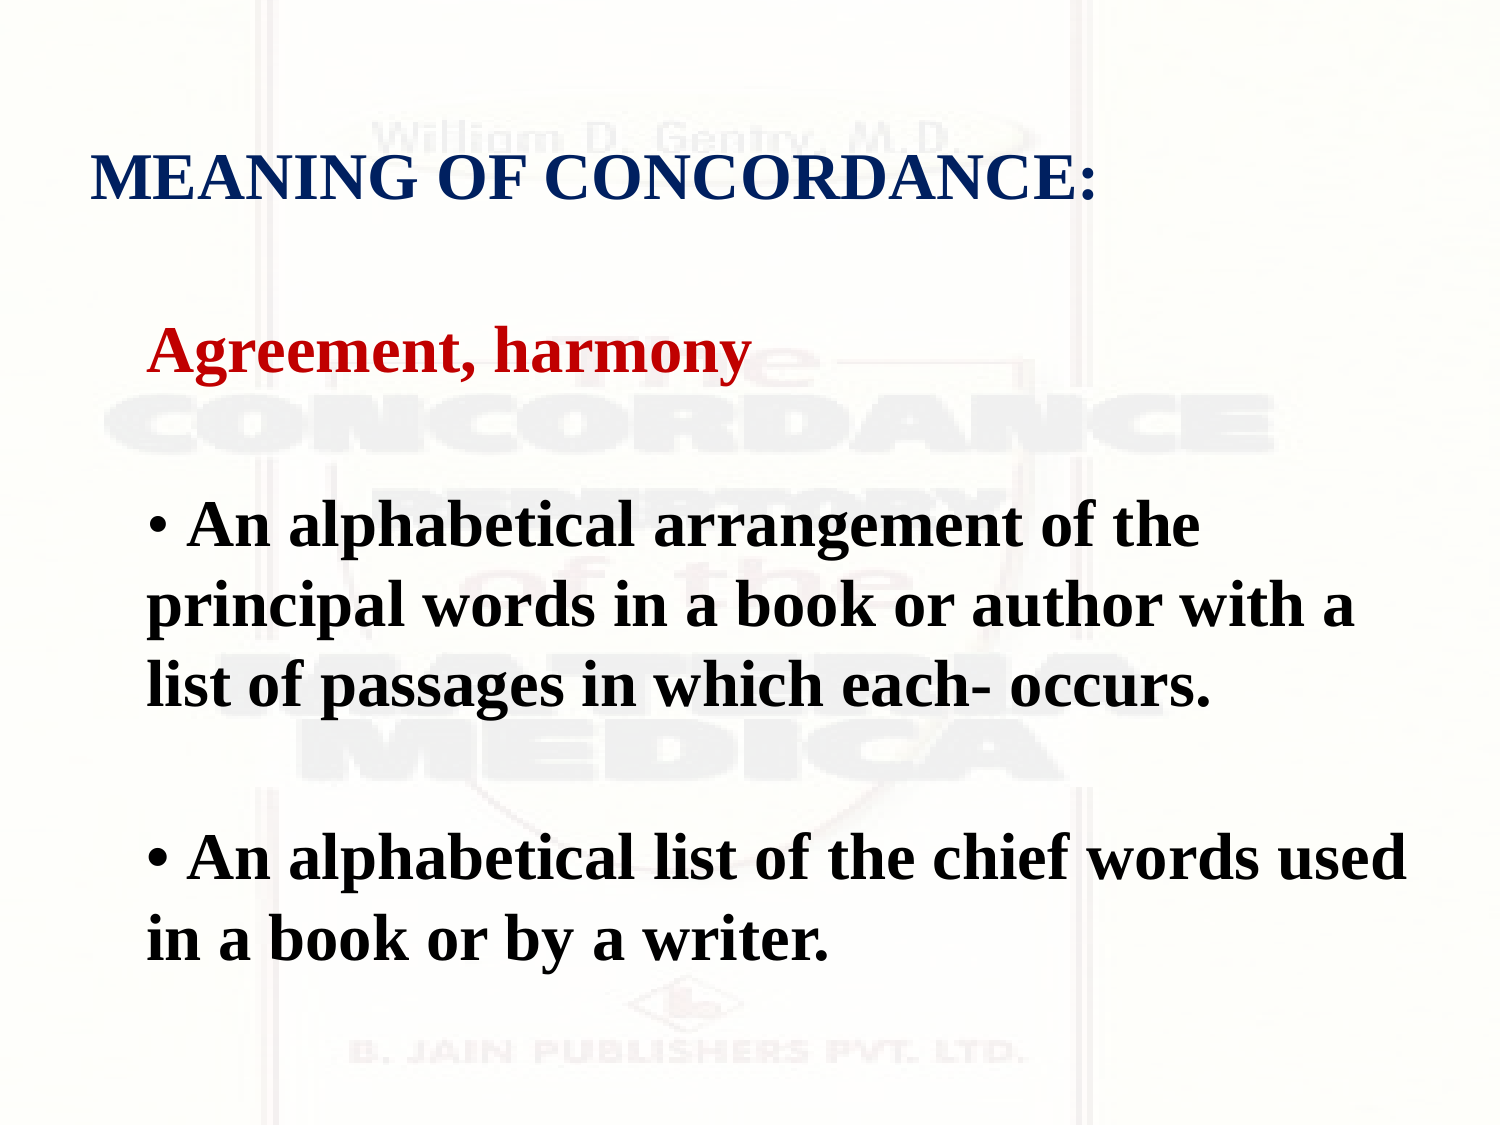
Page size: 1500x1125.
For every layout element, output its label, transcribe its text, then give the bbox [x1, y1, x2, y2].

list MEANING OF CONCORDANCE: Agreement, harmony • An alphabetical arrangement of the principal words in a book or author with a list of passages in which each- occurs. • An alphabetical list of the chief words used in a book or by a writer. [75, 125, 1425, 1005]
